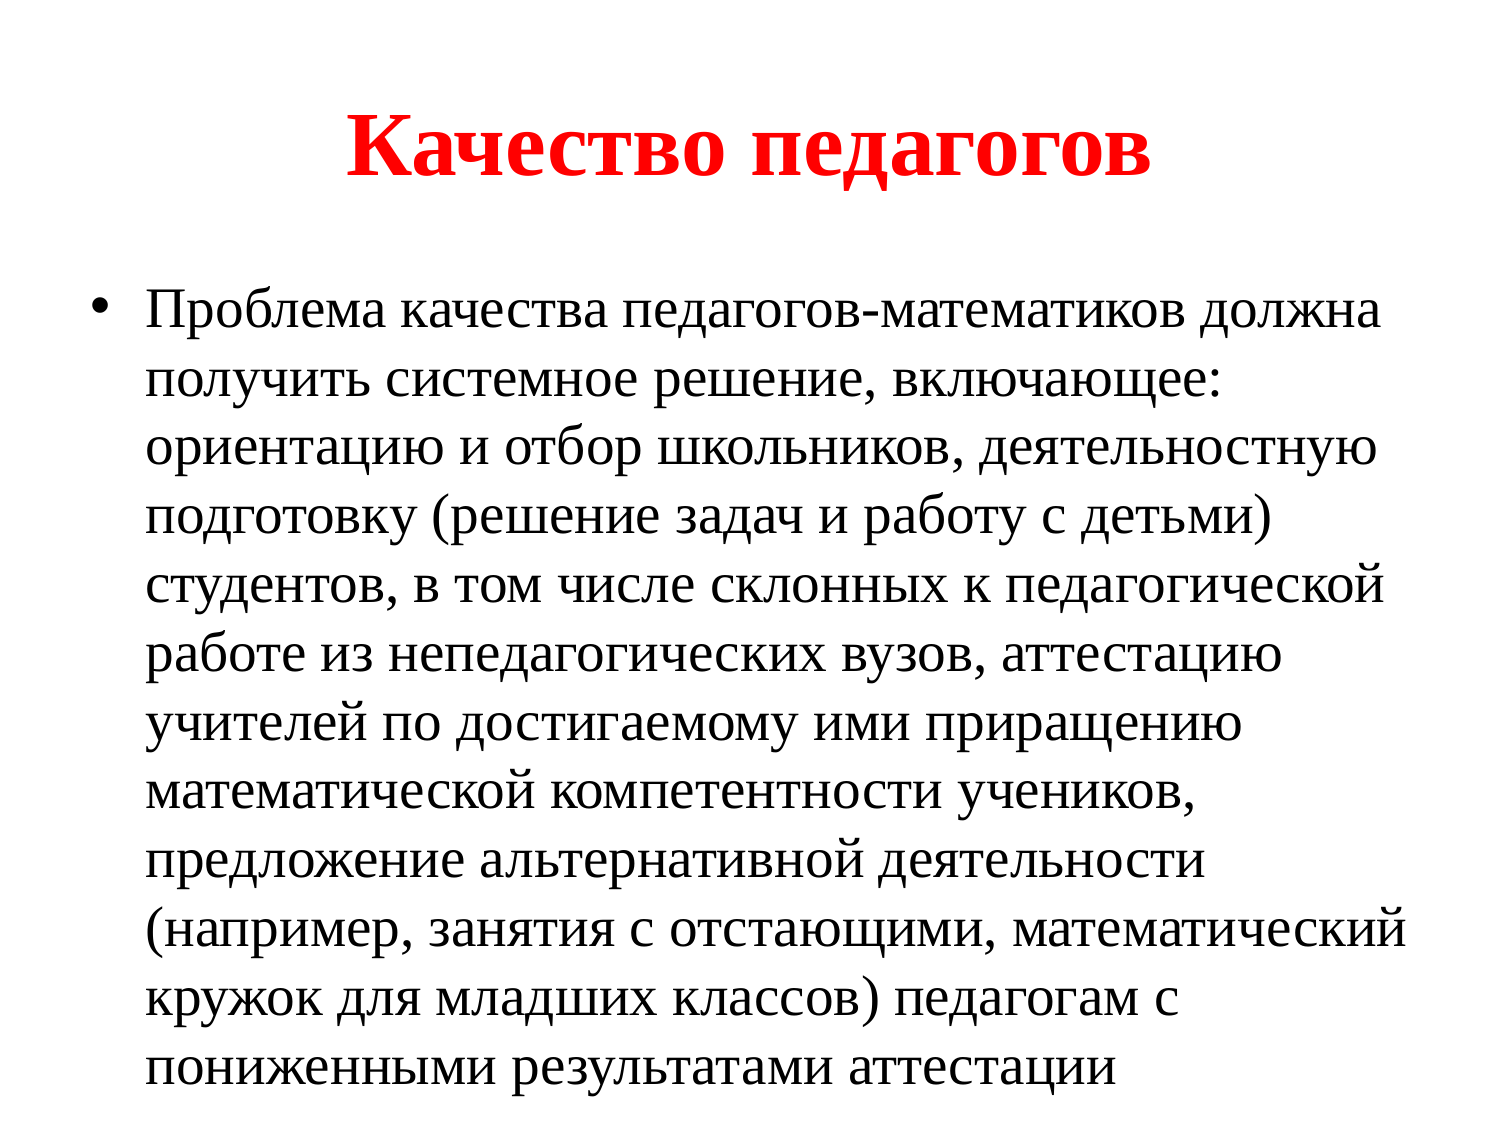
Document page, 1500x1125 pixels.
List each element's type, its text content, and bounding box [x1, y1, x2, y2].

title Качество педагогов [75, 45, 1425, 233]
list Проблема качества педагогов-математиков должна получить системное решение, включающее: ориентацию и отбор школьников, деятельностную подготовку (решение задач и работу с детьми) студентов, в том числе склонных к педагогической работе из непедагогических вузов, аттестацию учителей по достигаемому ими приращению математической компетентности учеников, предложение альтернативной деятельности (например, занятия с отстающими, математический кружок для младших классов) педагогам с пониженными результатами аттестации [75, 262, 1471, 1106]
